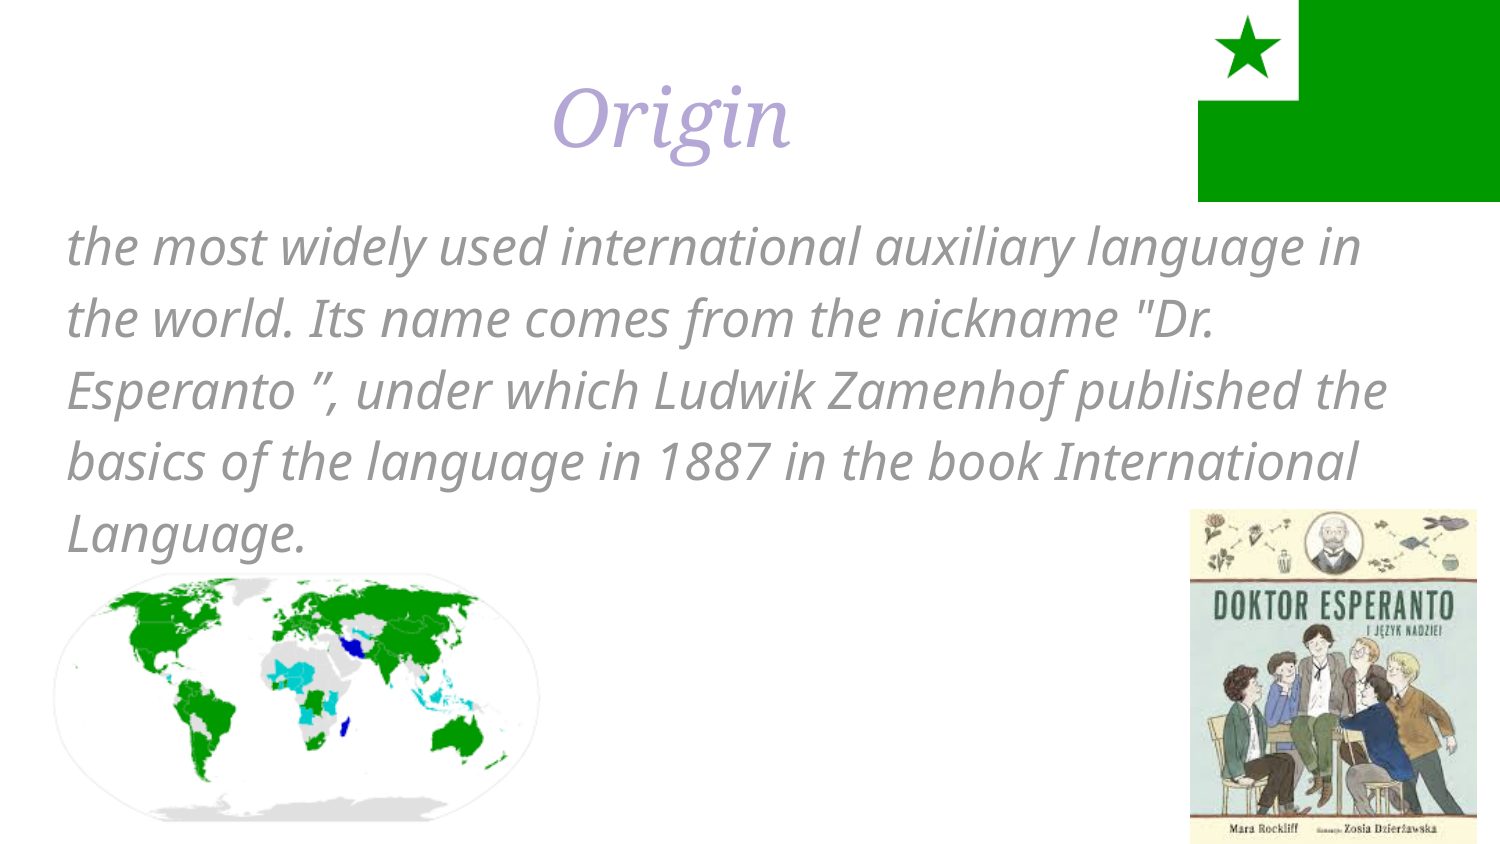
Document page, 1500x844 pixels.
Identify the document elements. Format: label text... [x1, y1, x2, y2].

picture [1198, 0, 1500, 202]
title Origin [535, 51, 838, 169]
picture [1190, 508, 1478, 844]
list the most widely used international auxiliary language in the world. Its name comes from the nickname "Dr. Esperanto ”, under which Ludwik Zamenhof published the basics of the language in 1887 in the book International Language. [51, 189, 1449, 750]
picture [50, 571, 542, 826]
